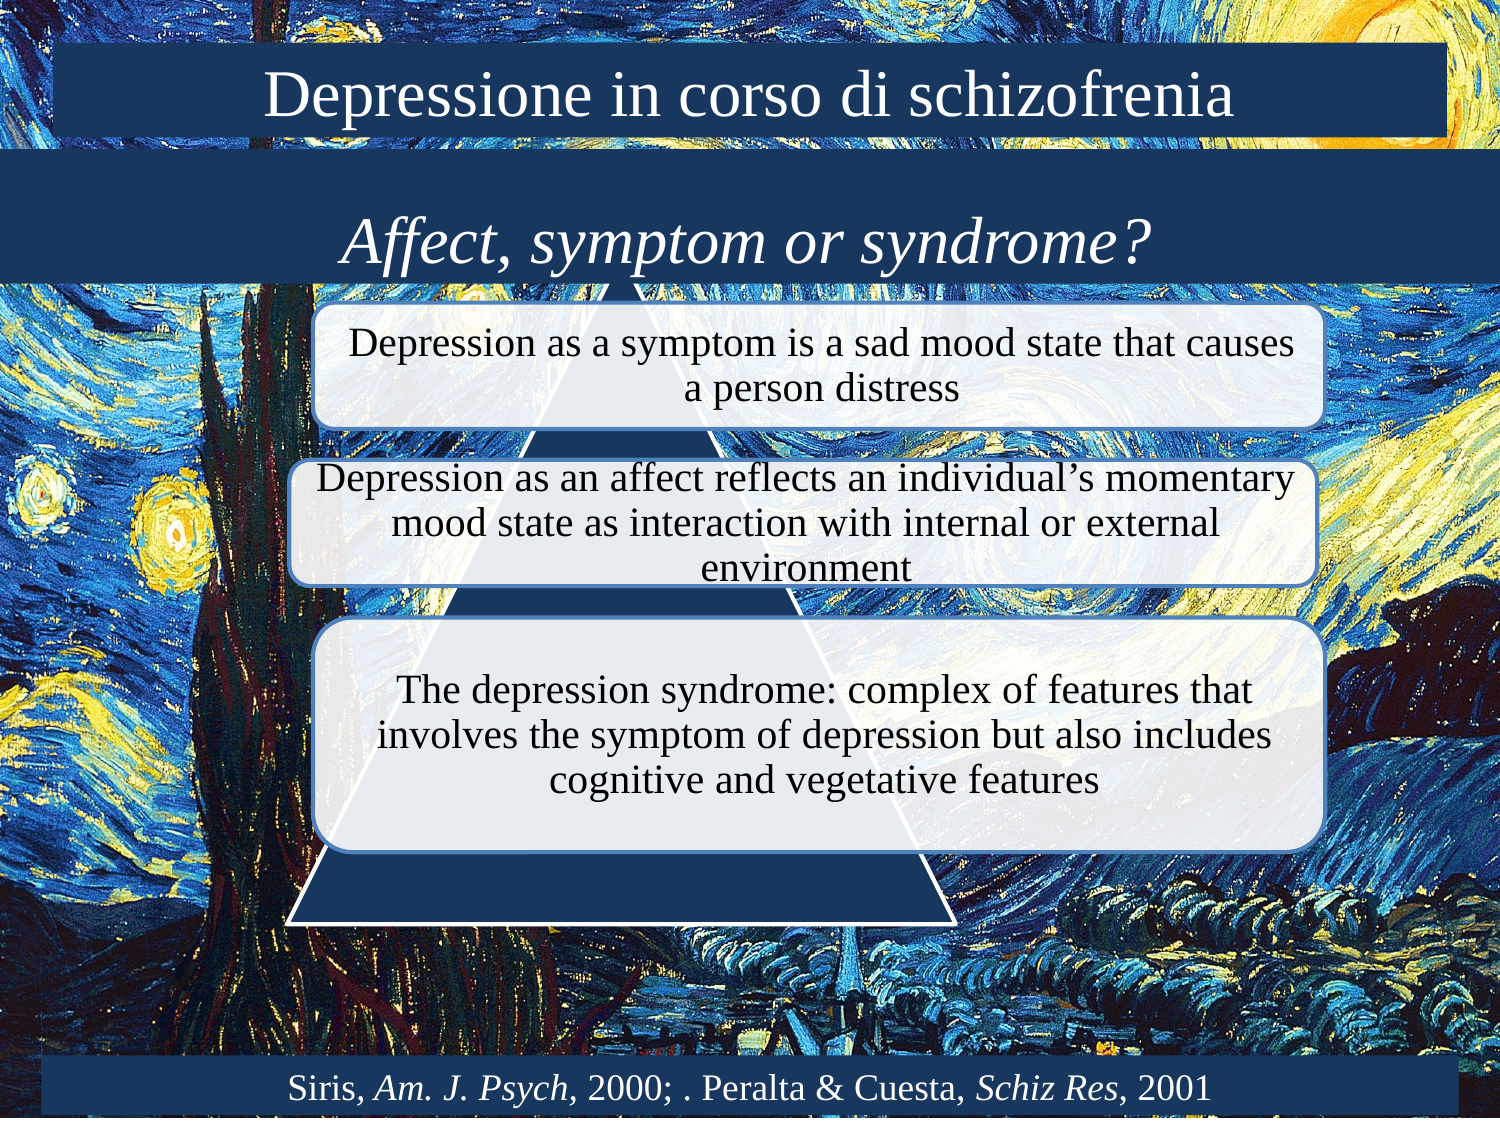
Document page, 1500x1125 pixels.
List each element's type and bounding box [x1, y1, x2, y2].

picture [0, 0, 1500, 1118]
text_box [178, 255, 1461, 925]
